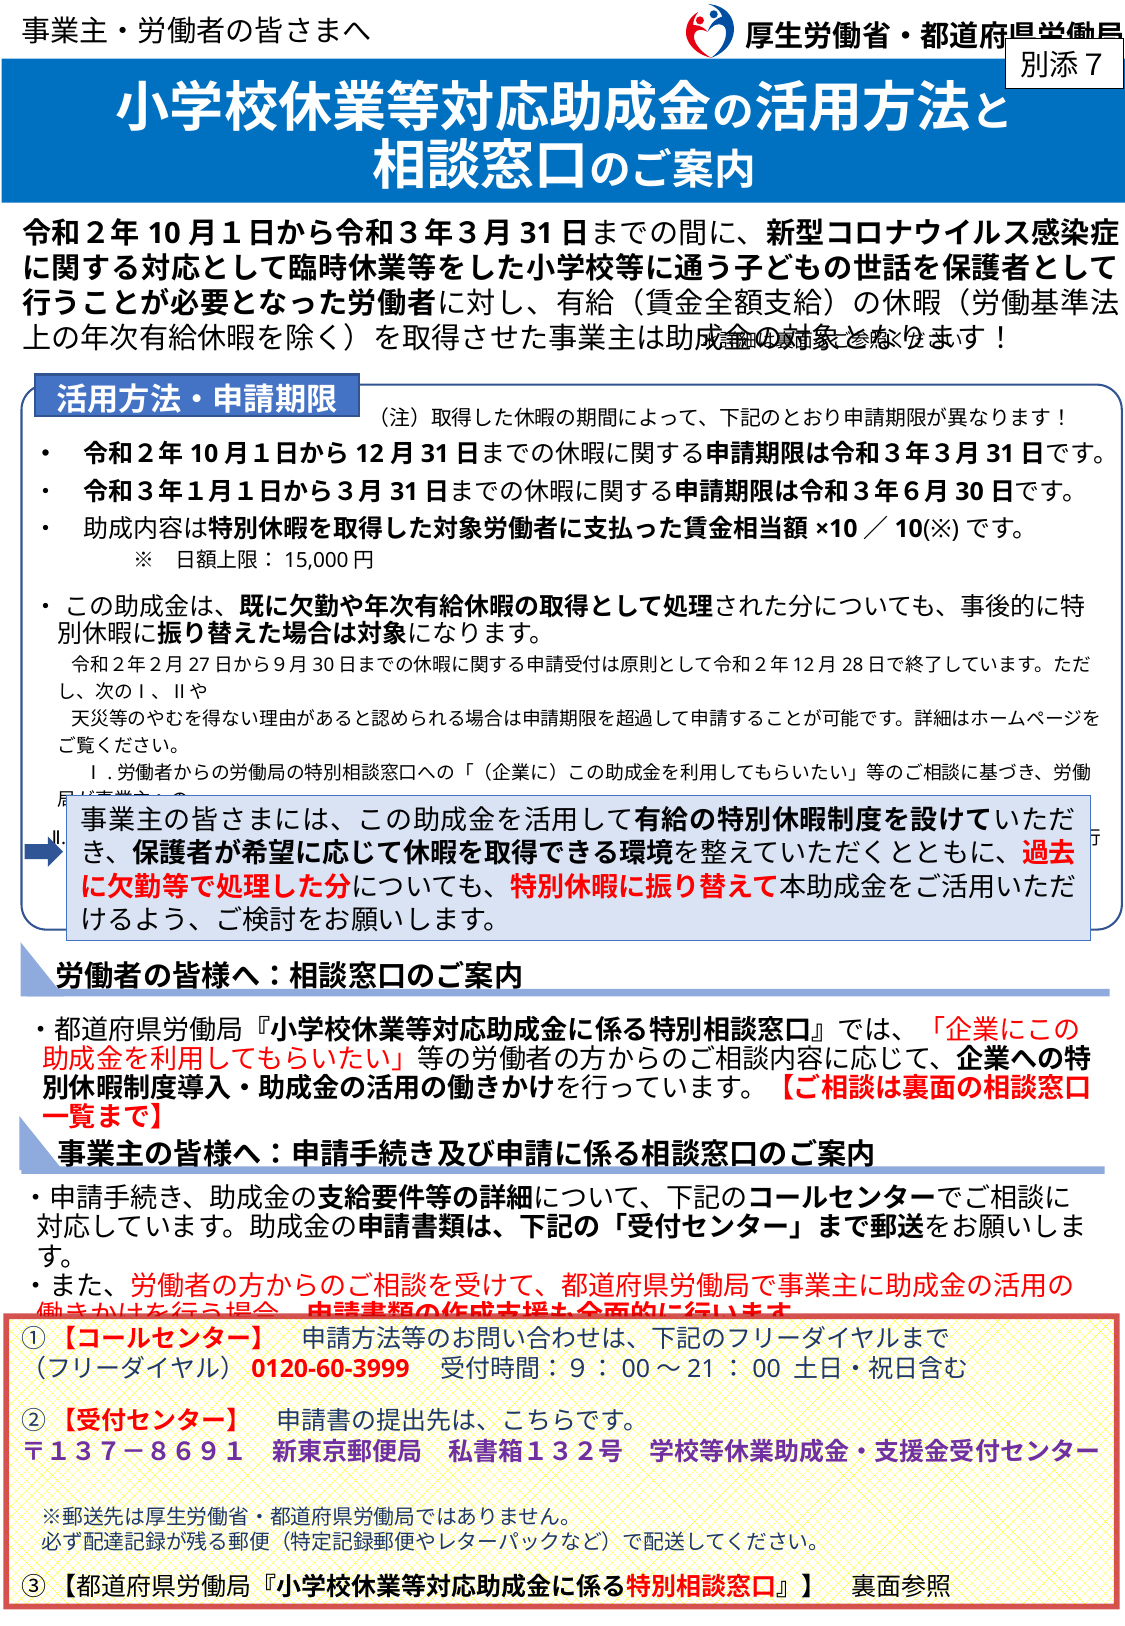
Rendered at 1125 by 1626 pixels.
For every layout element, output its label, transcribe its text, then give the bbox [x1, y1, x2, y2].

text_box 事業主・労働者の皆さまへ [6, 4, 460, 55]
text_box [24, 795, 1091, 906]
text_box ・ 令和２年10月１日から12月31日までの休暇に関する申請期限は令和３年３月31日です。 ・ 令和３年１月１日から３月31日までの休暇に関する申請期限は令和３年６月30日です。 ・ 助成内容は特別休暇を取得した対象労働者に支払った賃金相当額×10／10(※)です。 ※ 日額上限：15,000円 ・ この助成金は、既に欠勤や年次有給休暇の取得として処理された分についても、事後的に特別休暇に振り替えた場合は対象になります。 令和２年２月27日から９月30日までの休暇に関する申請受付は原則として令和２年12月28日で終了しています。ただし、次のⅠ、Ⅱや 天災等のやむを得ない理由があると認められる場合は申請期限を超過して申請することが可能です。詳細はホームページをご覧ください。 Ⅰ.労働者からの労働局の特別相談窓口への「（企業に）この助成金を利用してもらいたい」等のご相談に基づき、労働局が事業主への 助成金活用の働きかけを行い、これを受けて事業主が申請を行う場合 Ⅱ.労働者が労働局の特別相談窓口へ相談し、労働局から助言等を受けて、労働者自らが事業主に働きかけ、事業主が申請を行う場合 [19, 441, 1122, 940]
text_box 別添７ [1005, 38, 1124, 89]
text_box [1, 203, 1114, 238]
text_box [12, 940, 1125, 1112]
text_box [7, 1115, 1108, 1310]
text_box [20, 386, 1123, 912]
text_box 厚生労働省・都道府県労働局 [734, 9, 1125, 58]
text_box 活用方法・申請期限 [34, 373, 360, 417]
text_box ①【コールセンター】 申請方法等のお問い合わせは、下記のフリーダイヤルまで （フリーダイヤル）0120-60-3999 受付時間：９：00～21：00 土日・祝日含む ②【受付センター】 申請書の提出先は、こちらです。 〒１３７－８６９１ 新東京郵便局 私書箱１３２号 学校等休業助成金・支援金受付センター ※郵送先は厚生労働省・都道府県労働局ではありません。 必ず配達記録が残る郵便（特定記録郵便やレターパックなど）で配送してください。 ③【都道府県労働局『小学校休業等対応助成金に係る特別相談窓口』】 裏面参照 [5, 1315, 1118, 1608]
text_box [360, 383, 1119, 396]
picture [686, 3, 734, 58]
text_box 令和２年10月１日から令和３年３月31日までの間に、新型コロナウイルス感染症に関する対応として臨時休業等をした小学校等に通う子どもの世話を保護者として行うことが必要となった労働者に対し、有給（賃金全額支給）の休暇（労働基準法上の年次有給休暇を除く）を取得させた事業主は助成金の対象となります！ [7, 207, 1125, 363]
text_box ＊詳細は裏面をご参照ください [686, 321, 985, 359]
text_box 小学校休業等対応助成金の活用方法と 相談窓口のご案内 [1, 58, 1125, 203]
text_box （注）取得した休暇の期間によって、下記のとおり申請期限が異なります！ [354, 396, 1125, 437]
